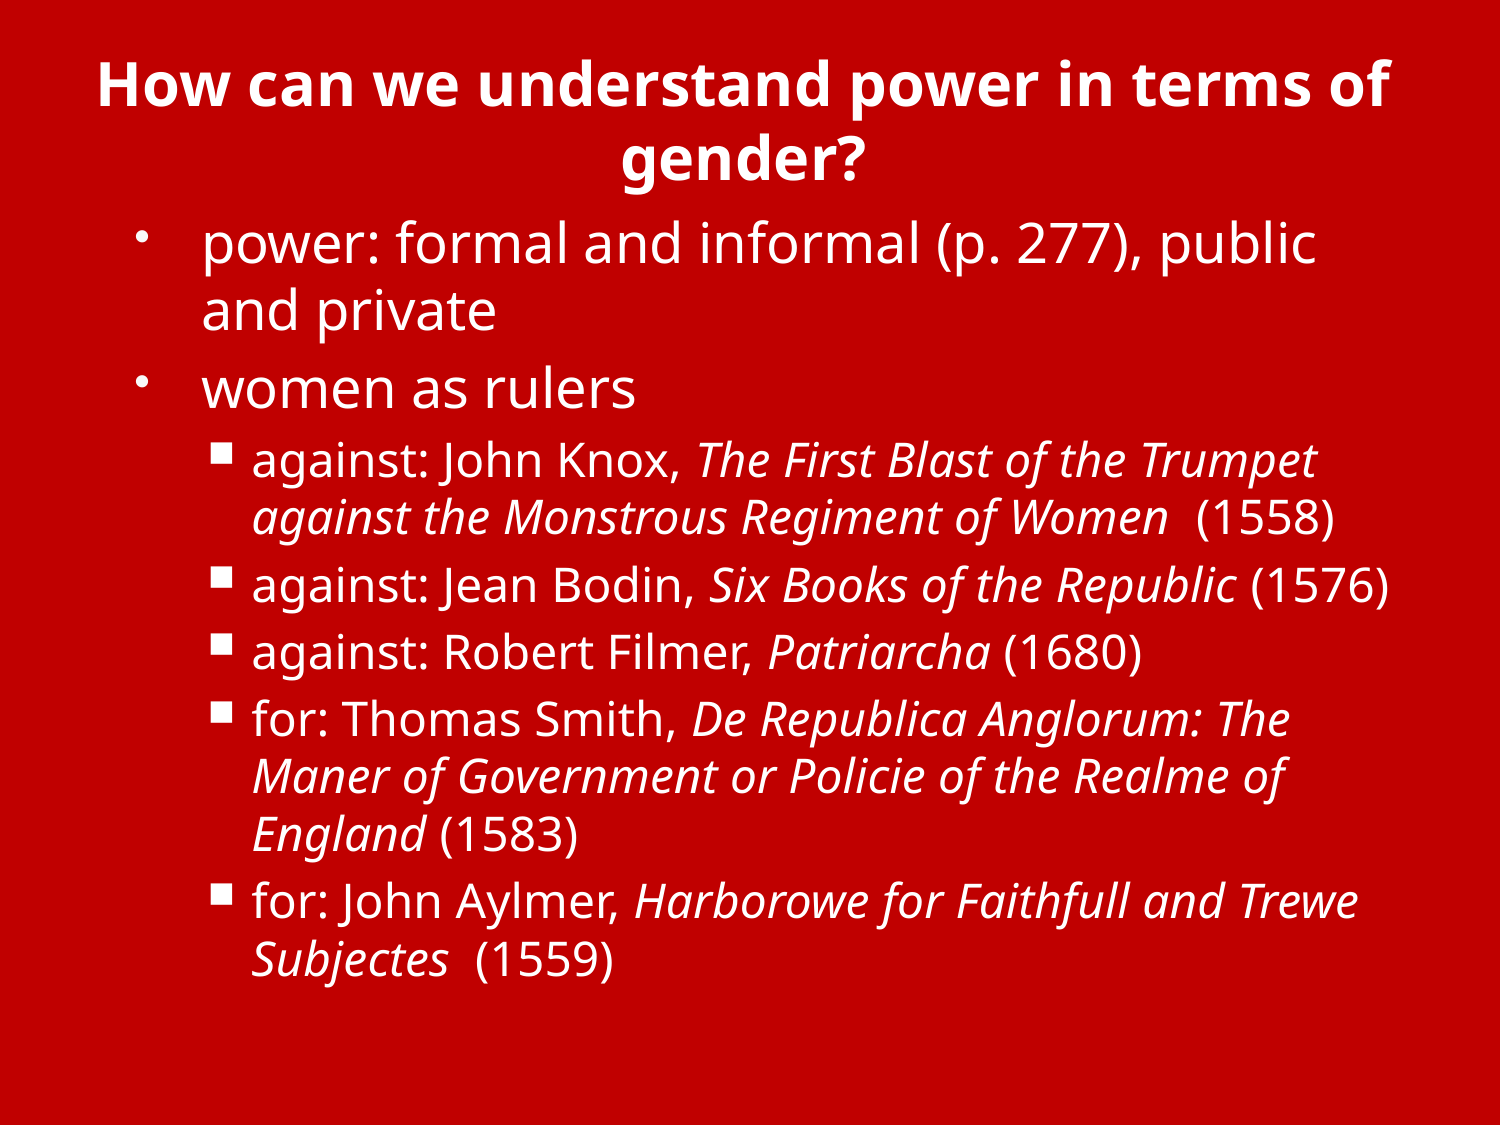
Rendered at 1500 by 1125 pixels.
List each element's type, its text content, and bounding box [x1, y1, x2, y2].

title How can we understand power in terms of gender? [37, 37, 1450, 200]
list power: formal and informal (p. 277), public and private women as rulers against: John Knox, The First Blast of the Trumpet against the Monstrous Regiment of Women (1558) against: Jean Bodin, Six Books of the Republic (1576) against: Robert Filmer, Patriarcha (1680) for: Thomas Smith, De Republica Anglorum: The Maner of Government or Policie of the Realme of England (1583) for: John Aylmer, Harborowe for Faithfull and Trewe Subjectes (1559) [99, 200, 1413, 1010]
